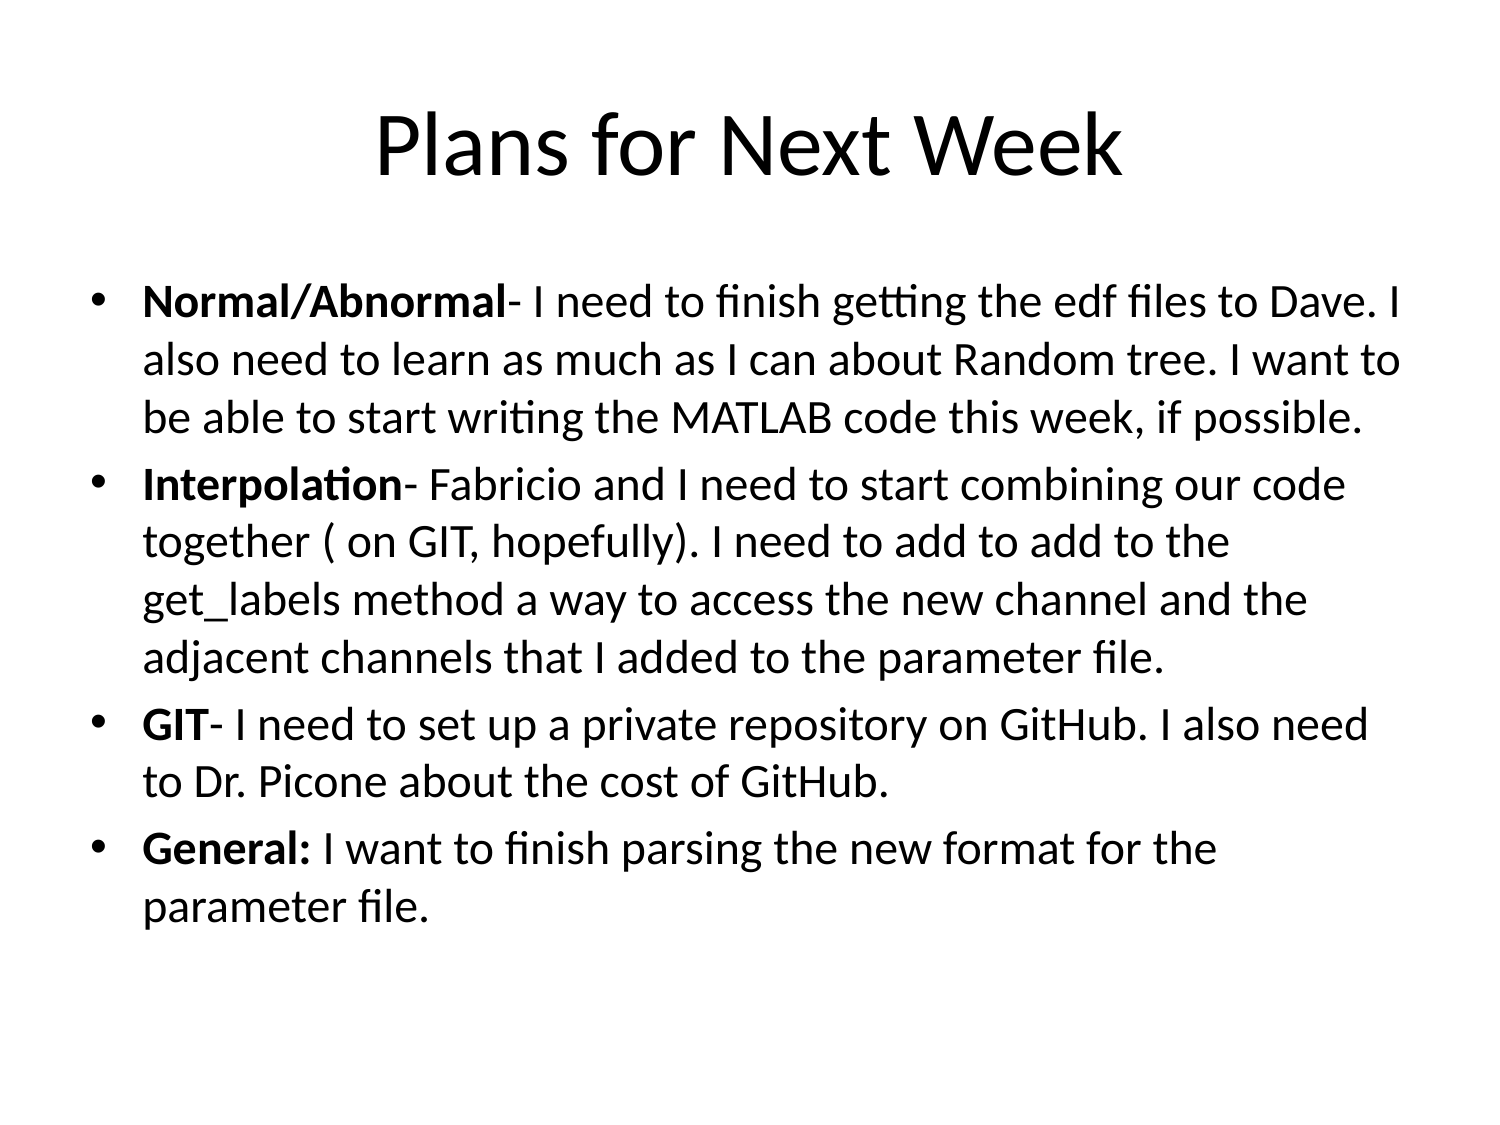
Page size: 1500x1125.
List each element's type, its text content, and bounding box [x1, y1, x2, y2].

list Normal/Abnormal- I need to finish getting the edf files to Dave. I also need to learn as much as I can about Random tree. I want to be able to start writing the MATLAB code this week, if possible. Interpolation- Fabricio and I need to start combining our code together ( on GIT, hopefully). I need to add to add to the get_labels method a way to access the new channel and the adjacent channels that I added to the parameter file. GIT- I need to set up a private repository on GitHub. I also need to Dr. Picone about the cost of GitHub. General: I want to finish parsing the new format for the parameter file. [75, 262, 1425, 1005]
title Plans for Next Week [75, 45, 1425, 233]
